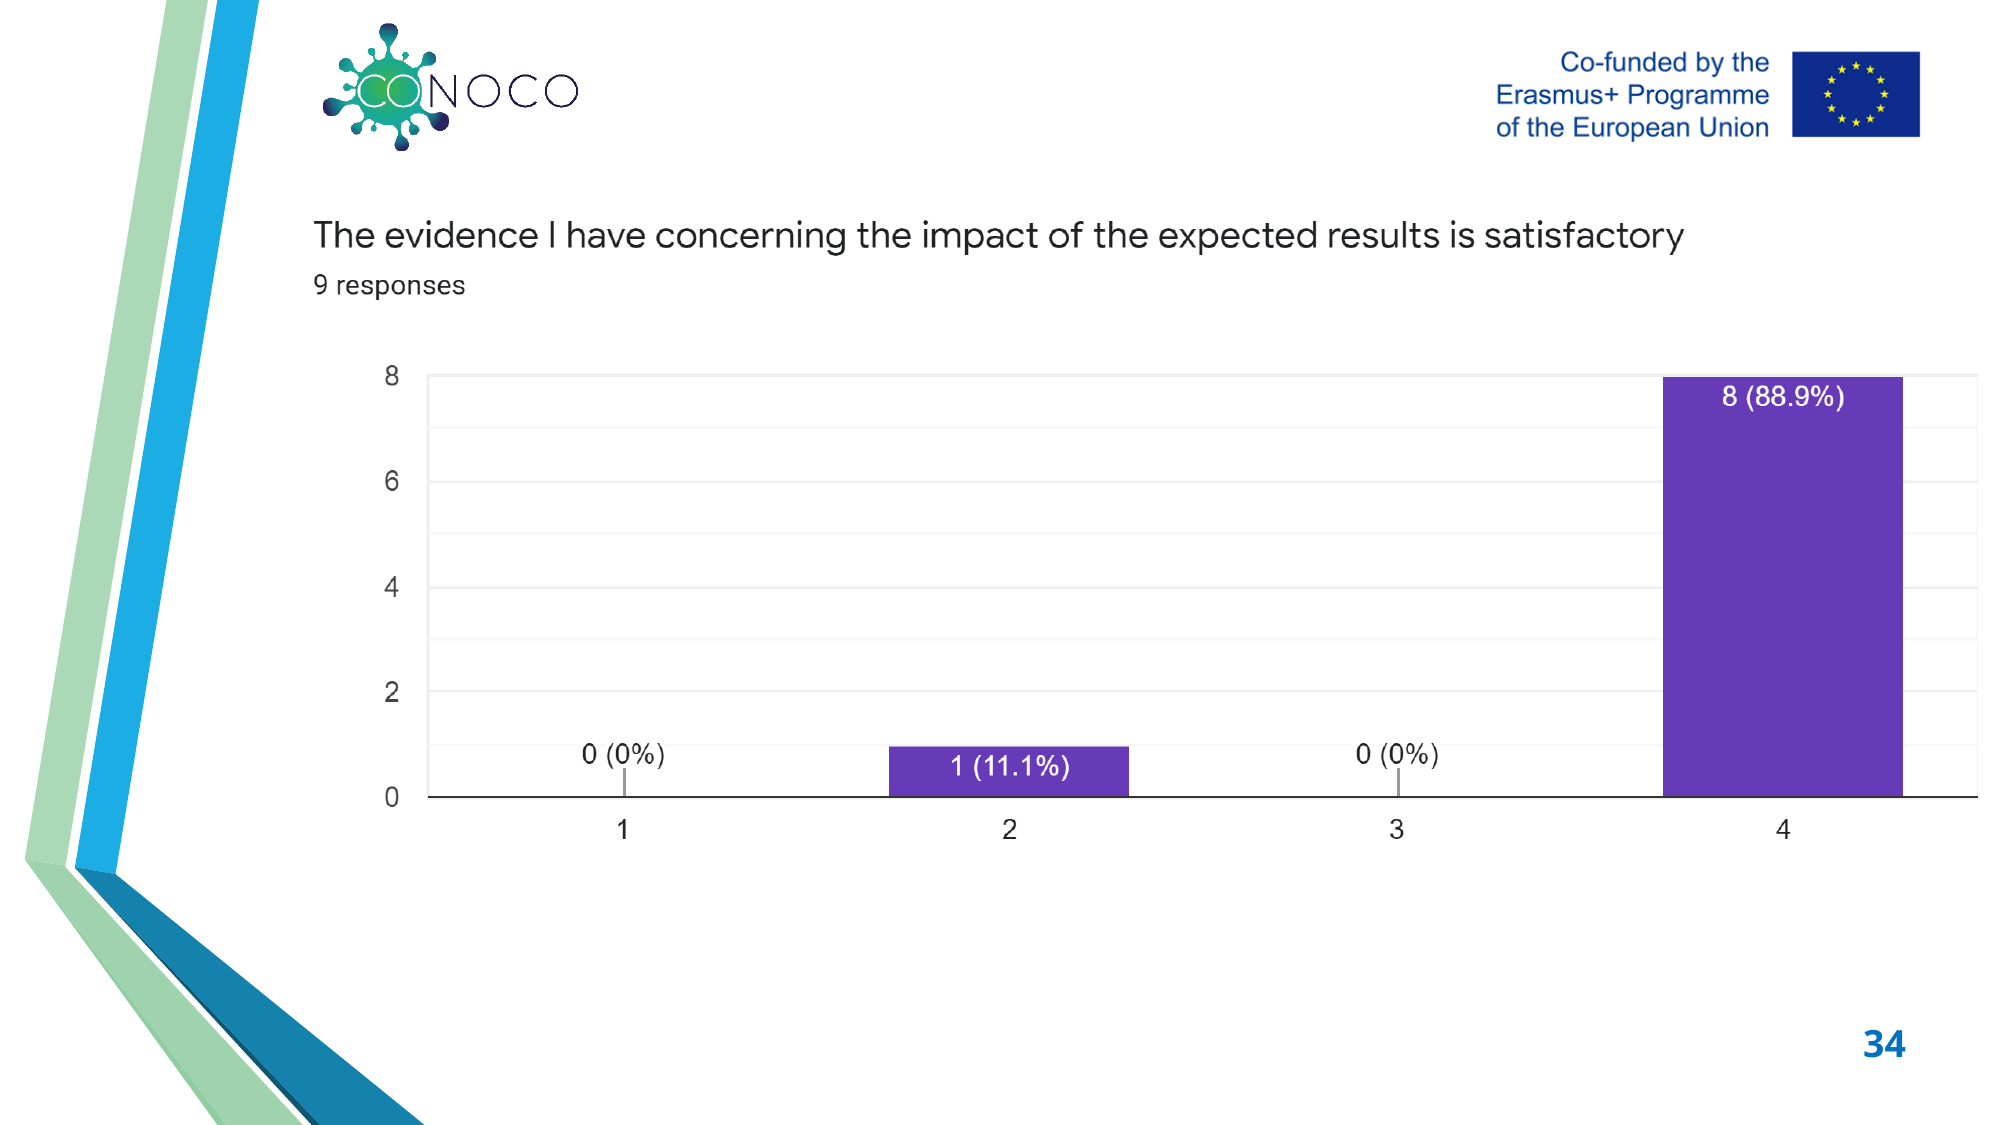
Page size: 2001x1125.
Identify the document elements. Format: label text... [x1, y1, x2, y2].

picture [1470, 38, 1942, 148]
slide_number 34 [1830, 1015, 1922, 1076]
picture [256, 19, 1978, 972]
